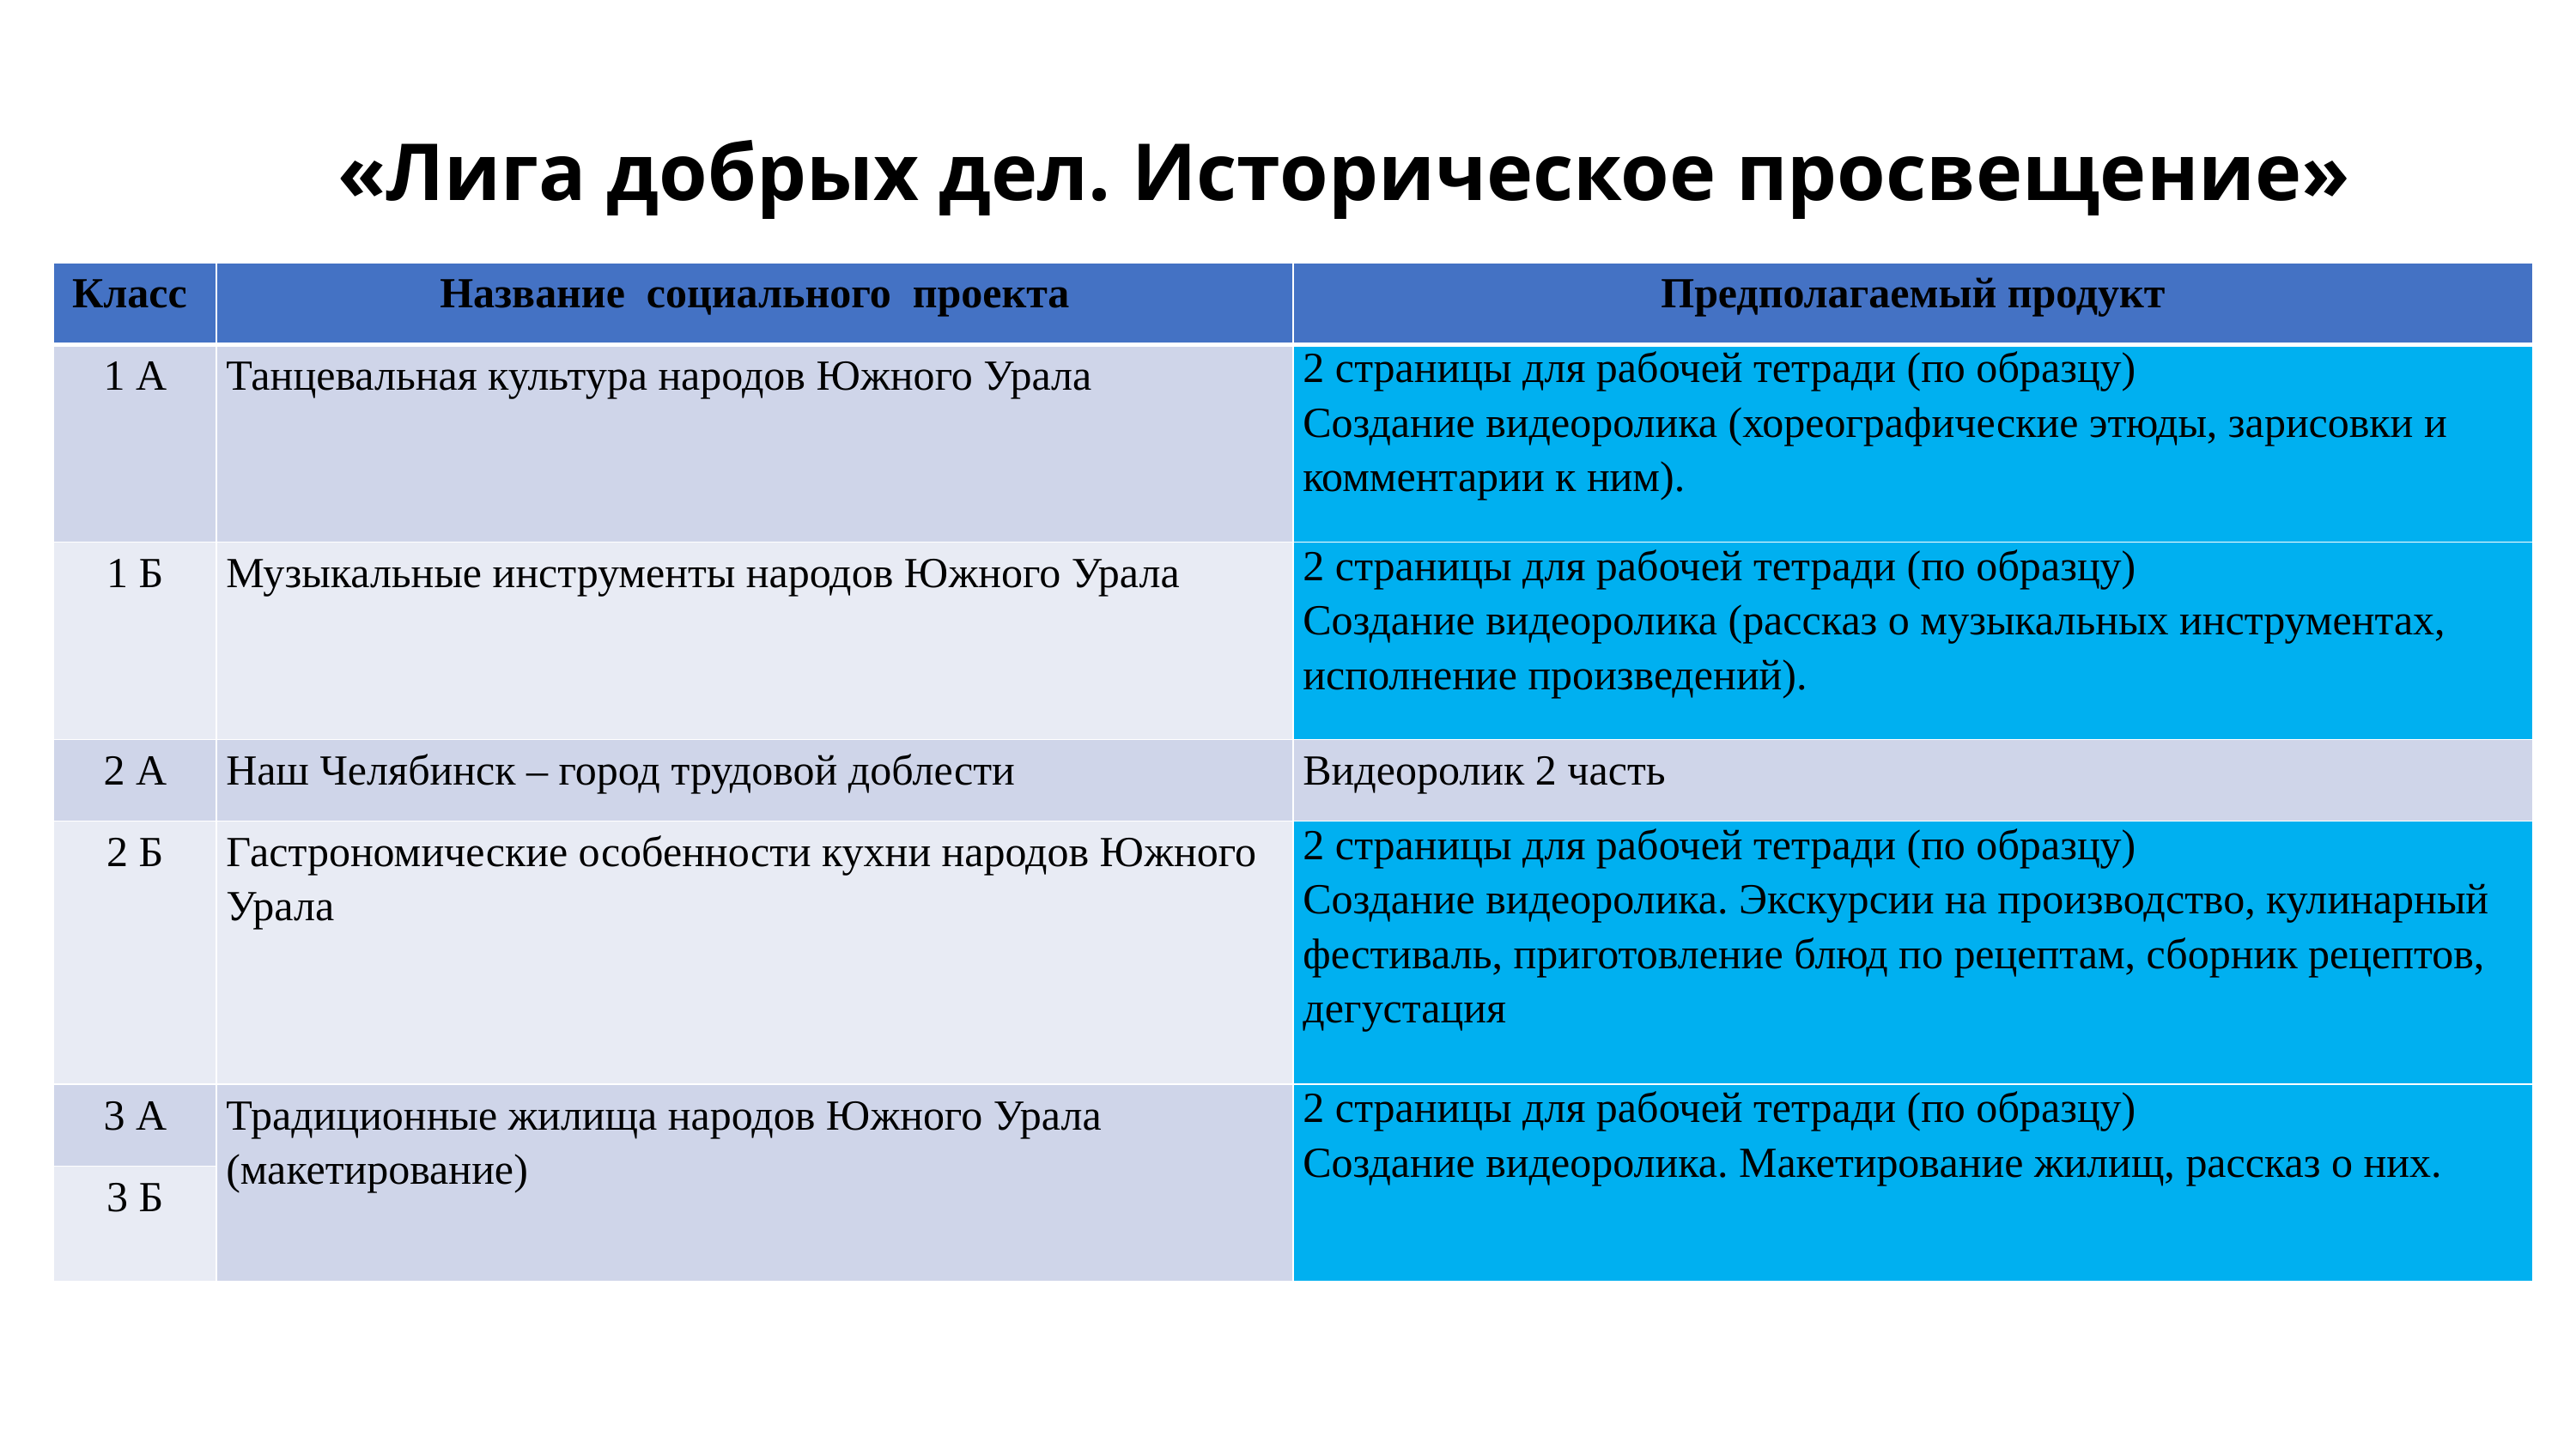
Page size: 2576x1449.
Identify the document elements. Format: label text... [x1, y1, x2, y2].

table_cell 2 страницы для рабочей тетради (по образцу) Создание видеоролика. Экскурсии на производство, кулинарный фестиваль, приготовление блюд по рецептам, сборник рецептов, дегустация [1294, 822, 2532, 1083]
table_cell 2 страницы для рабочей тетради (по образцу) Создание видеоролика. Макетирование жилищ, рассказ о них. [1294, 1085, 2532, 1281]
table_cell 1 Б [54, 543, 216, 739]
table_cell 2 Б [54, 822, 216, 1083]
table_cell Танцевальная культура народов Южного Урала [217, 347, 1292, 542]
table_cell Гастрономические особенности кухни народов Южного Урала [217, 822, 1292, 1083]
table_header Предполагаемый продукт [1294, 264, 2532, 343]
table_header Название социального проекта [217, 264, 1292, 343]
table_cell 2 страницы для рабочей тетради (по образцу) Создание видеоролика (рассказ о музыкальных инструментах, исполнение произведений). [1294, 543, 2532, 739]
table_cell 3 Б [54, 1167, 216, 1281]
table_cell 2 А [54, 740, 216, 821]
table_cell 2 страницы для рабочей тетради (по образцу) Создание видеоролика (хореографические этюды, зарисовки и комментарии к ним). [1294, 347, 2532, 542]
table_cell 3 А [54, 1085, 216, 1166]
table_cell Видеоролик 2 часть [1294, 740, 2532, 821]
table_cell Традиционные жилища народов Южного Урала (макетирование) [217, 1085, 1292, 1281]
table_cell Наш Челябинск – город трудовой доблести [217, 740, 1292, 821]
table_cell Музыкальные инструменты народов Южного Урала [217, 543, 1292, 739]
title «Лига добрых дел. Историческое просвещение» [311, 34, 2399, 262]
table_cell 1 А [54, 347, 216, 542]
table_header Класс [54, 264, 216, 343]
